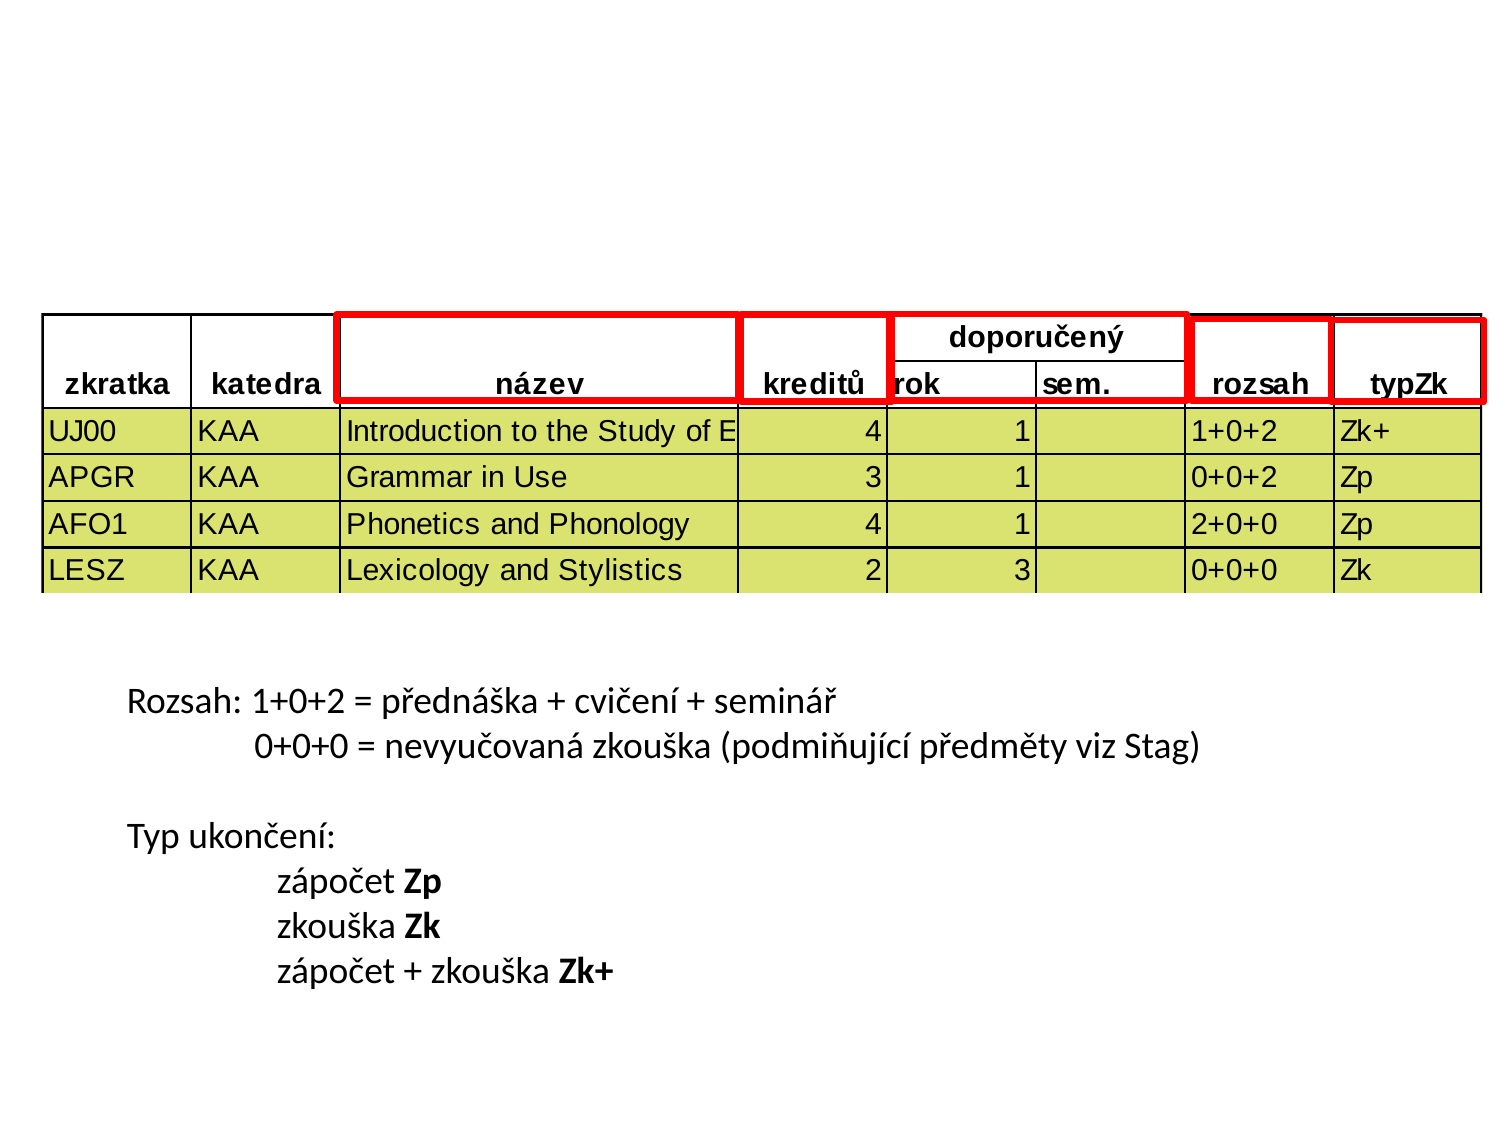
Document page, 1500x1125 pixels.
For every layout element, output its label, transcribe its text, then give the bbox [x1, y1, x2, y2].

picture [41, 313, 1485, 596]
text_box Rozsah: 1+0+2 = přednáška + cvičení + seminář 0+0+0 = nevyučovaná zkouška (podmiňující předměty viz Stag) Typ ukončení: zápočet Zp zkouška Zk zápočet + zkouška Zk+ [112, 668, 1376, 999]
